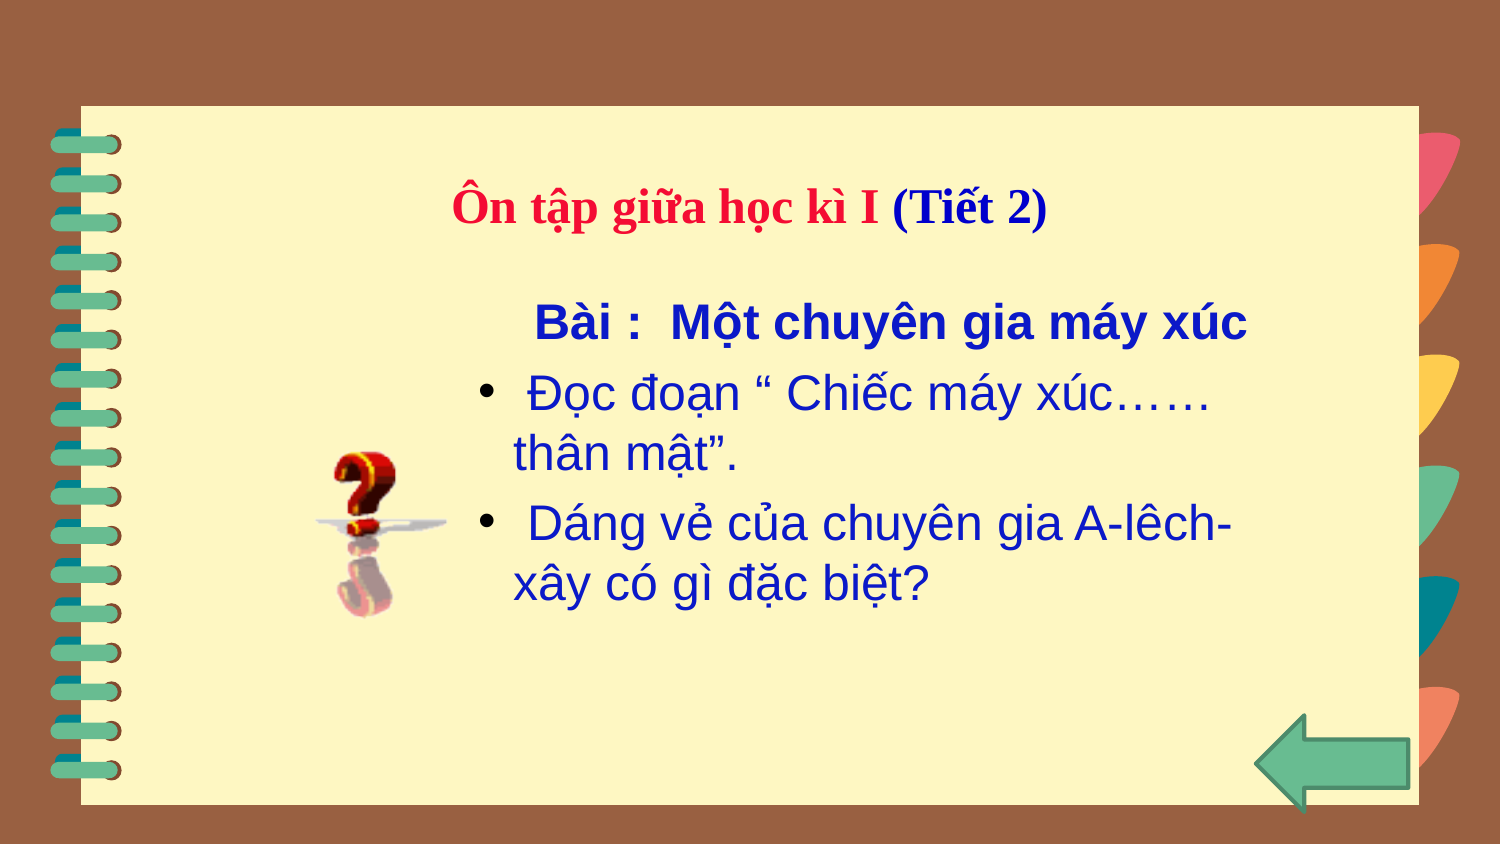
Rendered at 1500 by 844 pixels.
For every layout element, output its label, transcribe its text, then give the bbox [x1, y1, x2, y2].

text_box Bài : Một chuyên gia máy xúc Đọc đoạn “ Chiếc máy xúc……thân mật”. Dáng vẻ của chuyên gia A-lêch-xây có gì đặc biệt? [463, 282, 1318, 618]
text_box [1253, 713, 1411, 814]
picture [262, 437, 465, 626]
text_box Ôn tập giữa học kì I (Tiết 2) [224, 166, 1276, 242]
